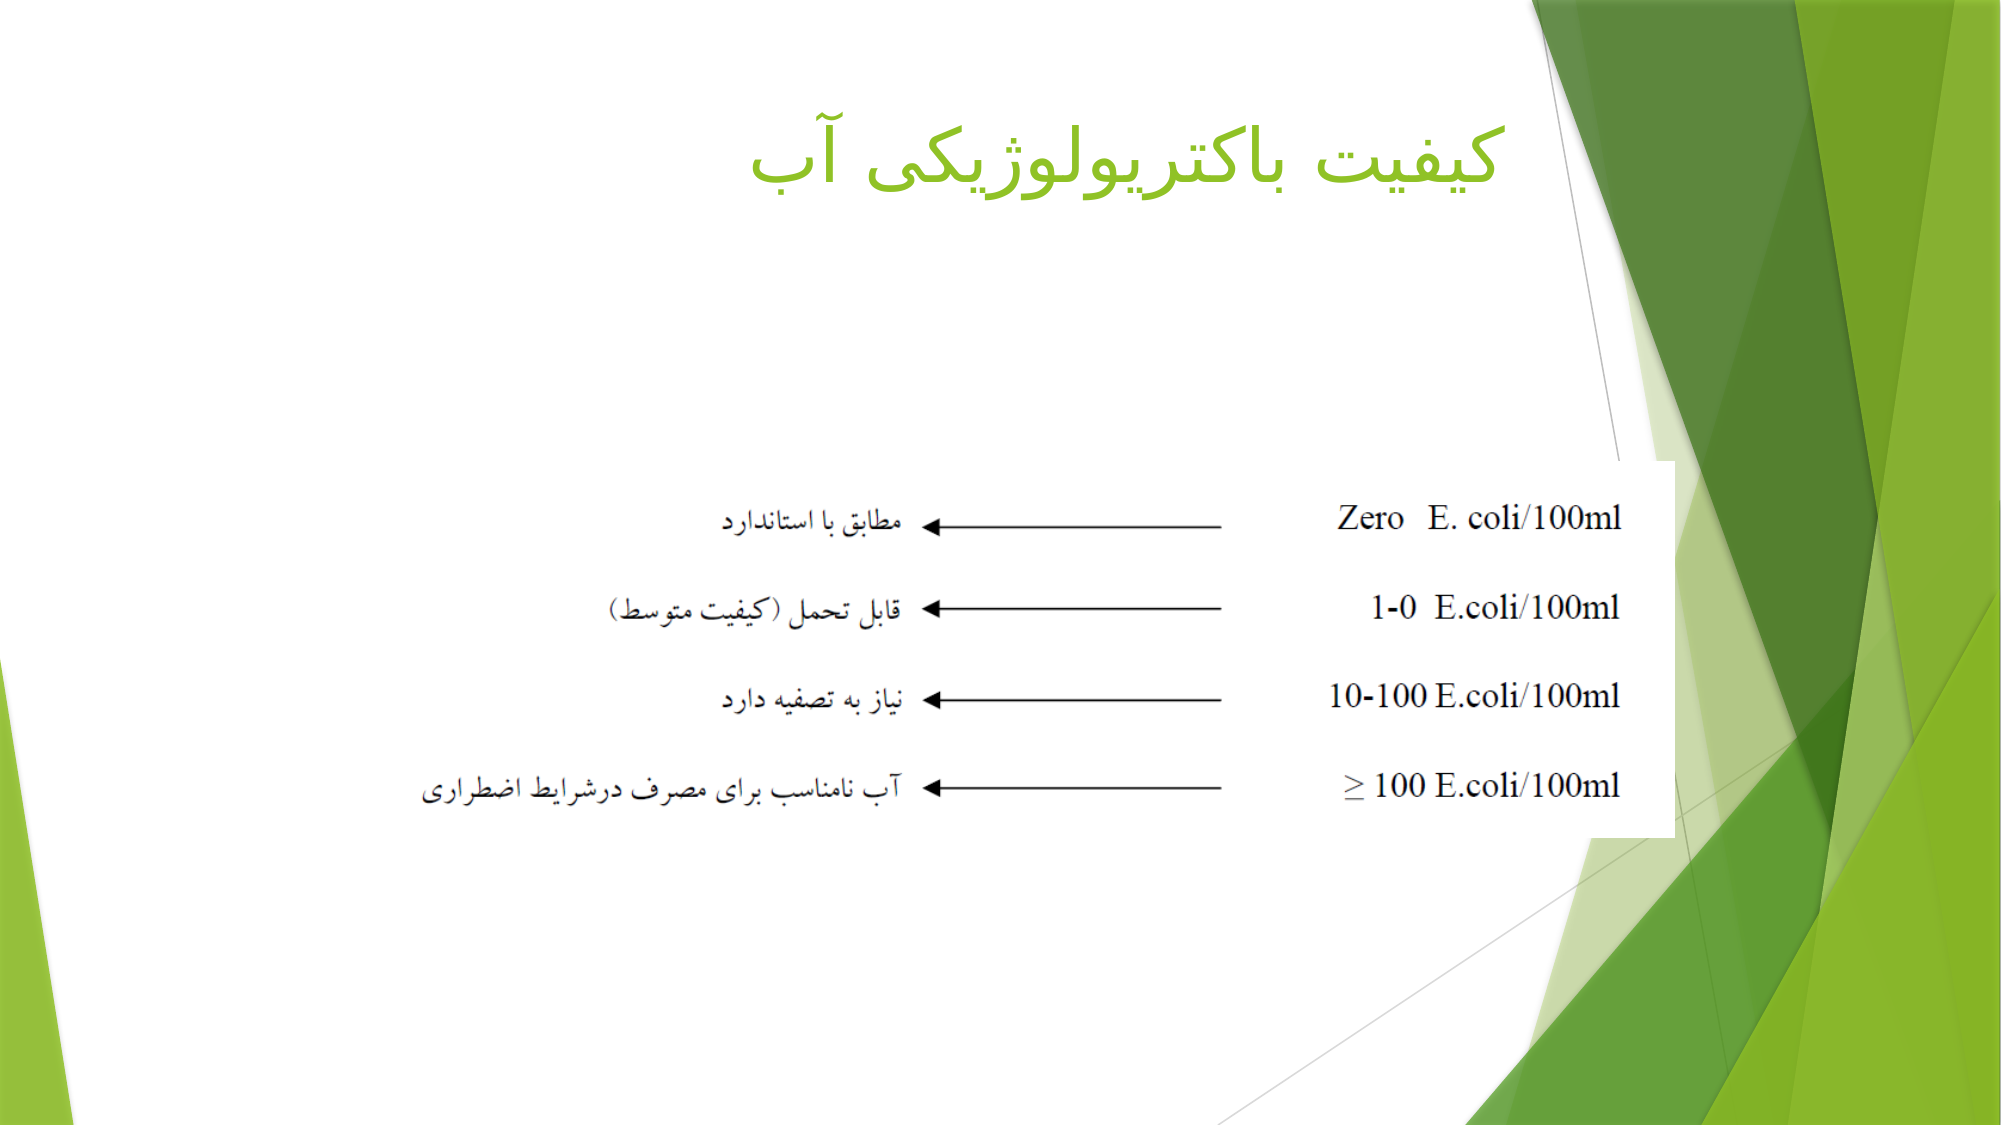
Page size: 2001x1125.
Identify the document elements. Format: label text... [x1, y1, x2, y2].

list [324, 461, 1676, 839]
title کیفیت باکتریولوژیکی آب [111, 99, 1522, 317]
